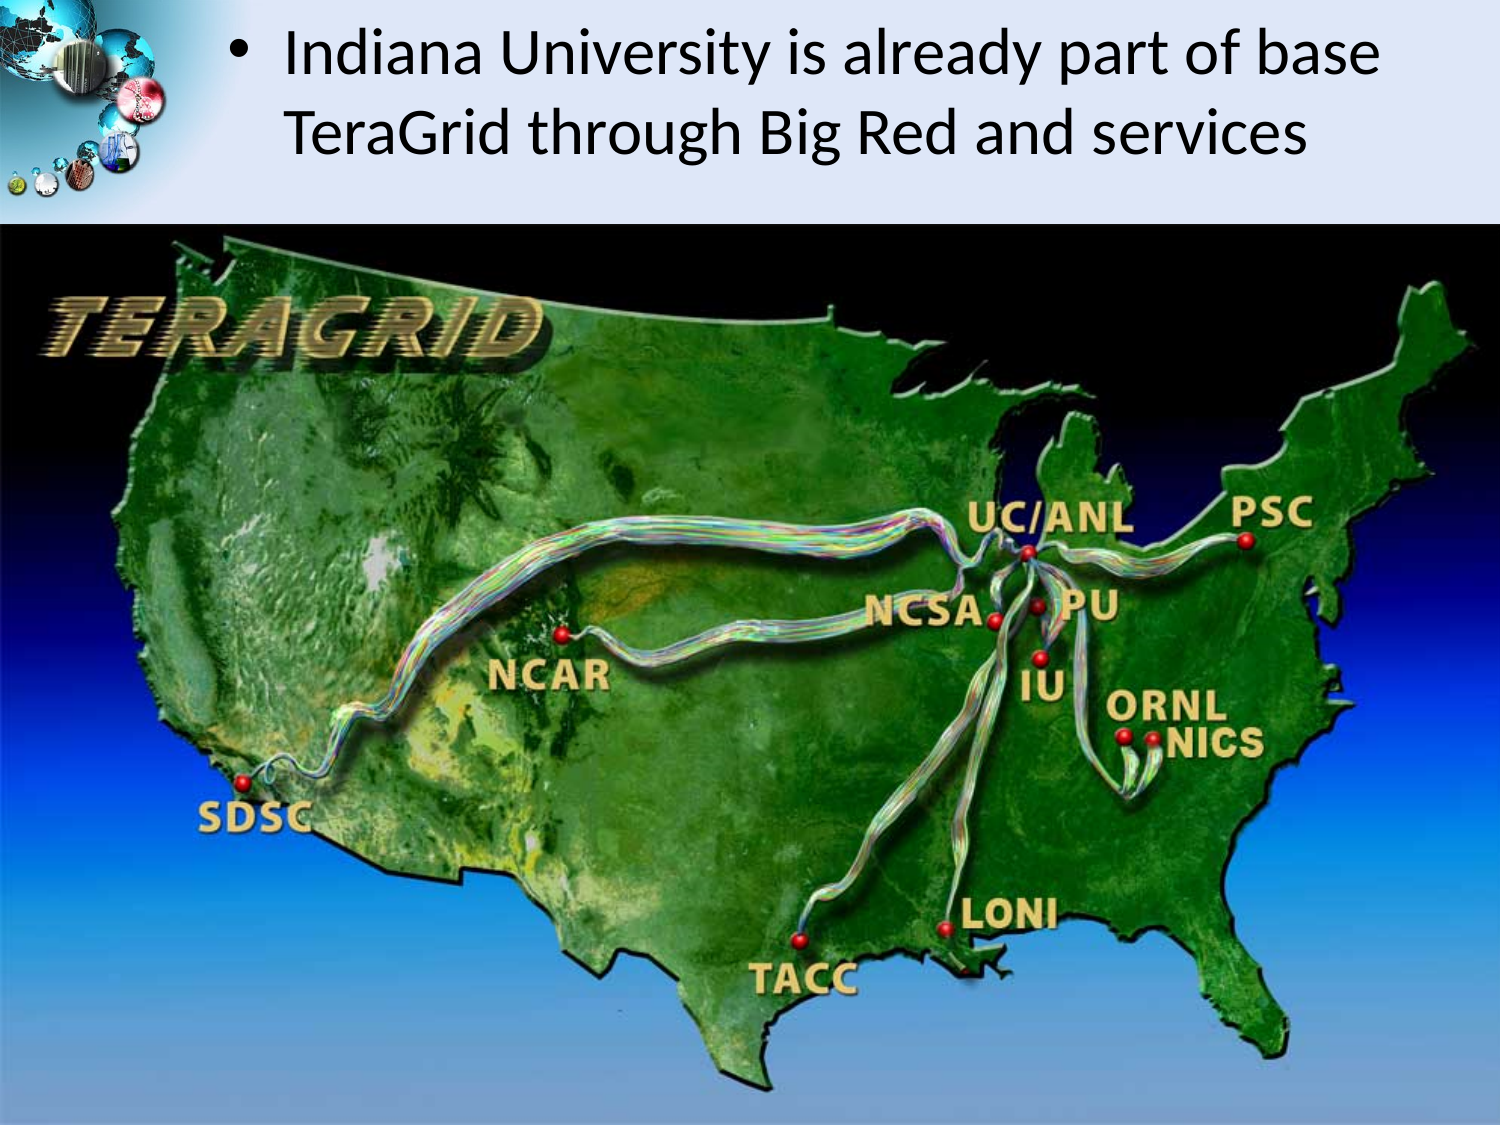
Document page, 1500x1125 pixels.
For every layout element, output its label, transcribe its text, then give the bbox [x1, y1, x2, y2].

list Indiana University is already part of base TeraGrid through Big Red and services [212, 0, 1500, 188]
picture [0, 0, 1500, 1125]
